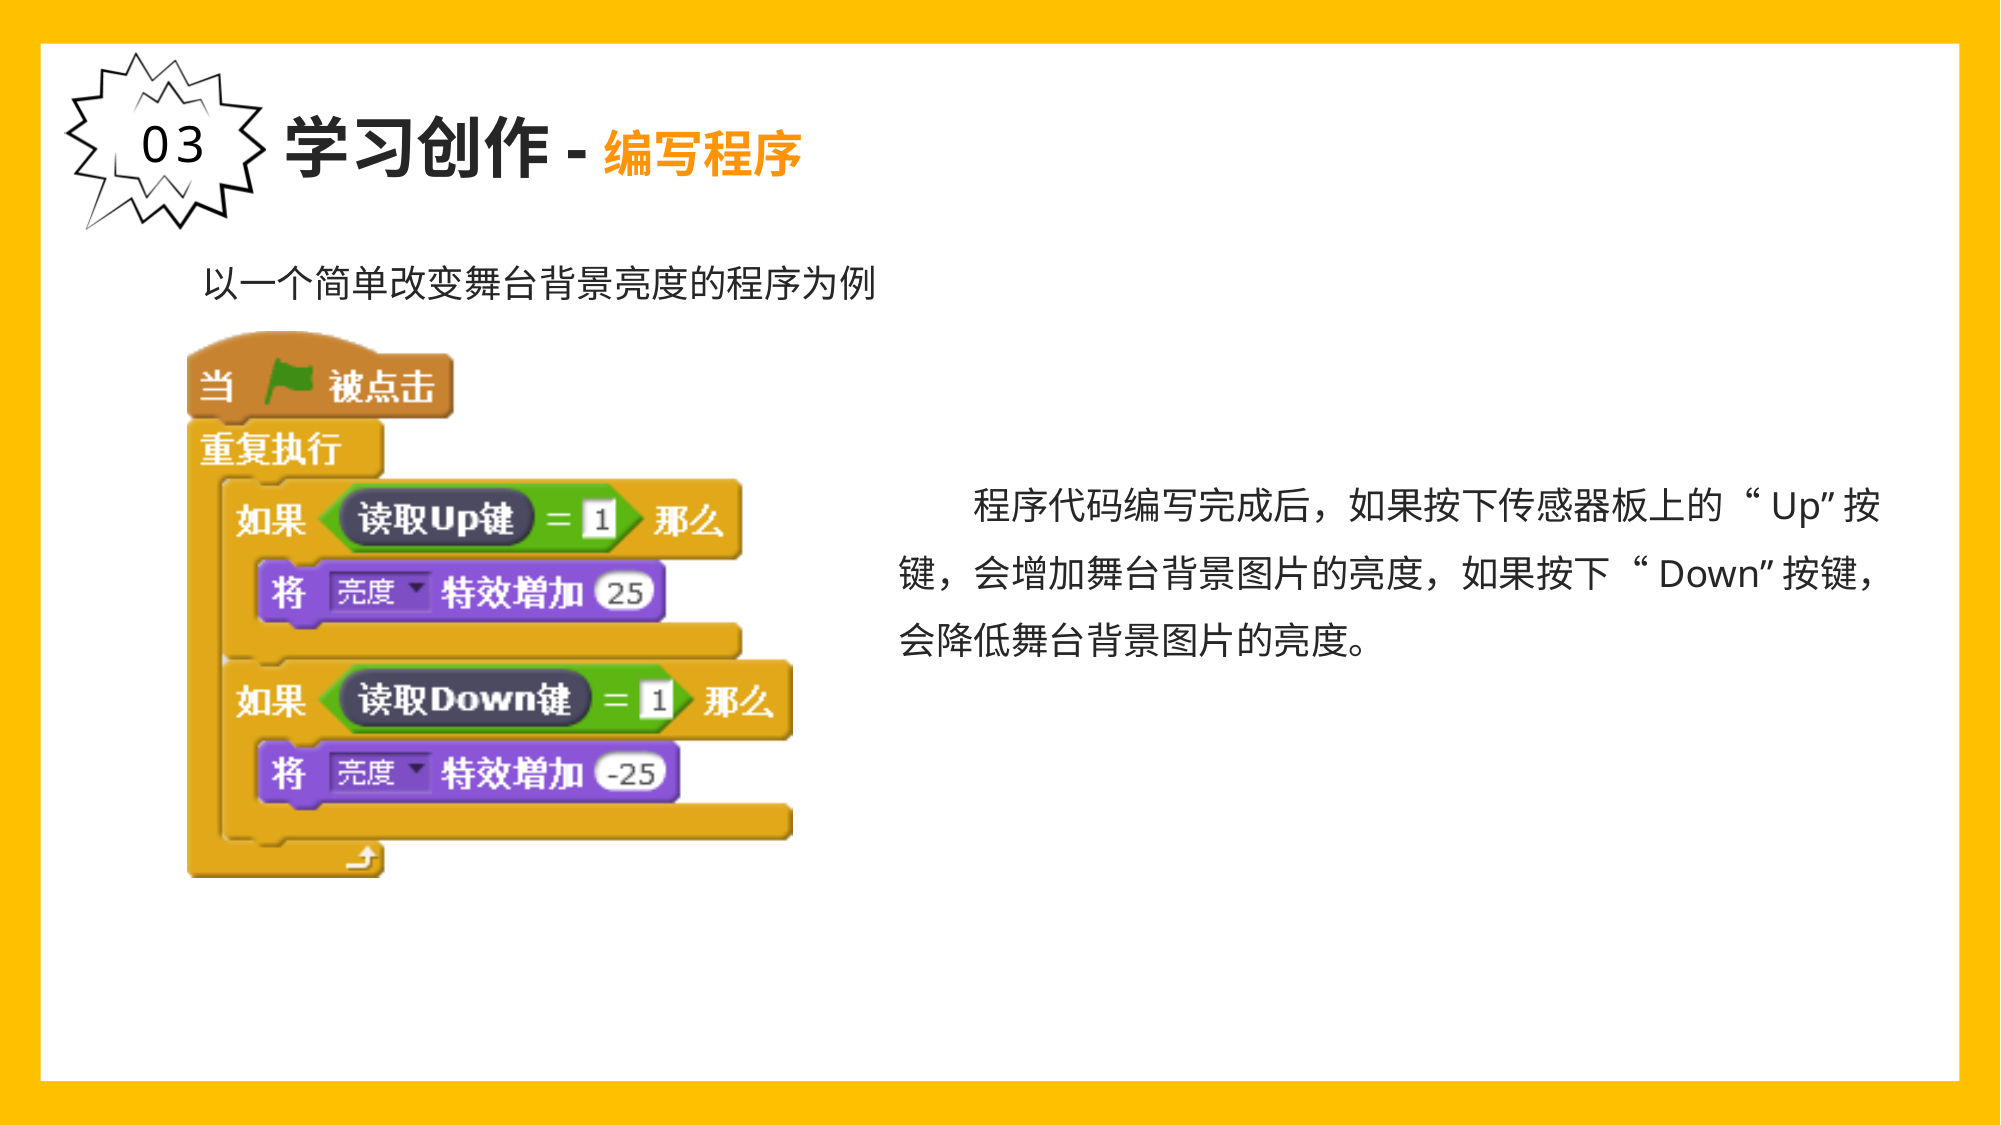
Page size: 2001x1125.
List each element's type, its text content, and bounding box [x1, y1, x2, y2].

text_box 学习创作-编写程序 [275, 98, 957, 193]
text_box 以一个简单改变舞台背景亮度的程序为例 [187, 229, 957, 313]
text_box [64, 52, 275, 230]
picture [187, 330, 793, 878]
text_box 程序代码编写完成后，如果按下传感器板上的“Up”按键，会增加舞台背景图片的亮度，如果按下“Down”按键，会降低舞台背景图片的亮度。 [884, 452, 1924, 670]
